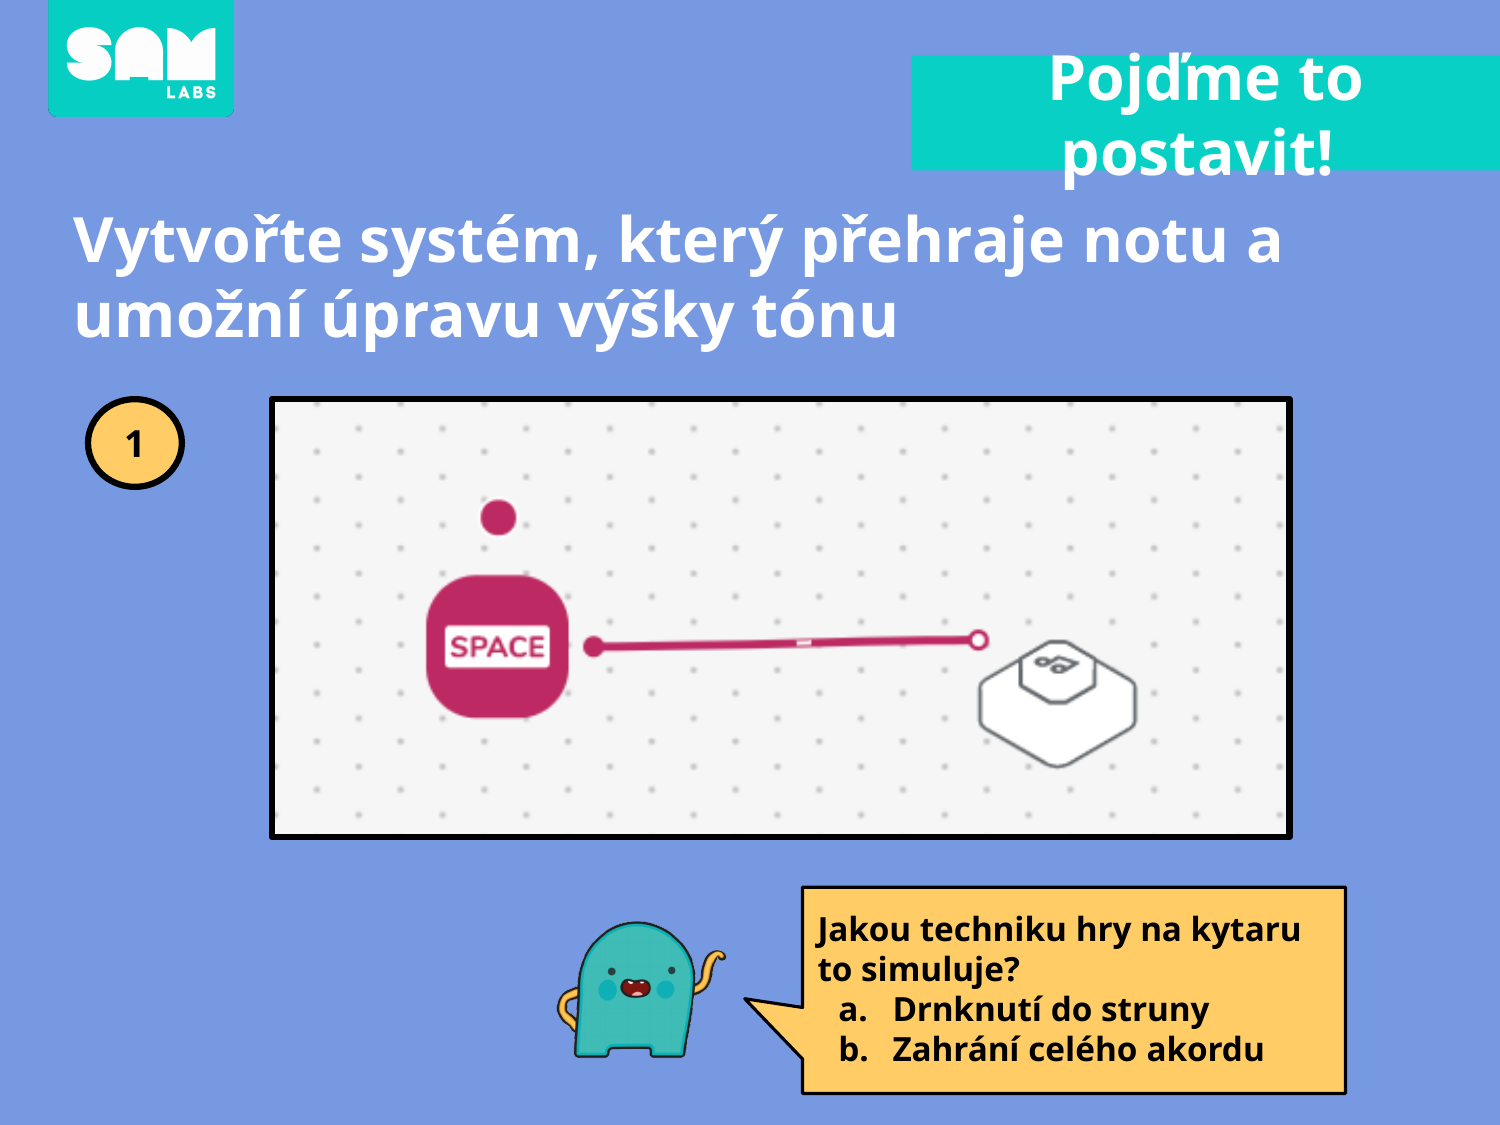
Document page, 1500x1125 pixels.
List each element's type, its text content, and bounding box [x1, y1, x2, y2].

picture [274, 401, 1287, 835]
text_box Jakou techniku ​​hry na kytaru to simuluje? Drnknutí do struny Zahrání celého akordu [762, 887, 1346, 1094]
picture [0, 0, 234, 118]
text_box Vytvořte systém, který přehraje notu a umožní úpravu výšky tónu [58, 193, 1406, 358]
text_box 1 [87, 399, 182, 487]
picture [518, 896, 758, 1085]
text_box Pojďme to postavit! [911, 55, 1500, 171]
